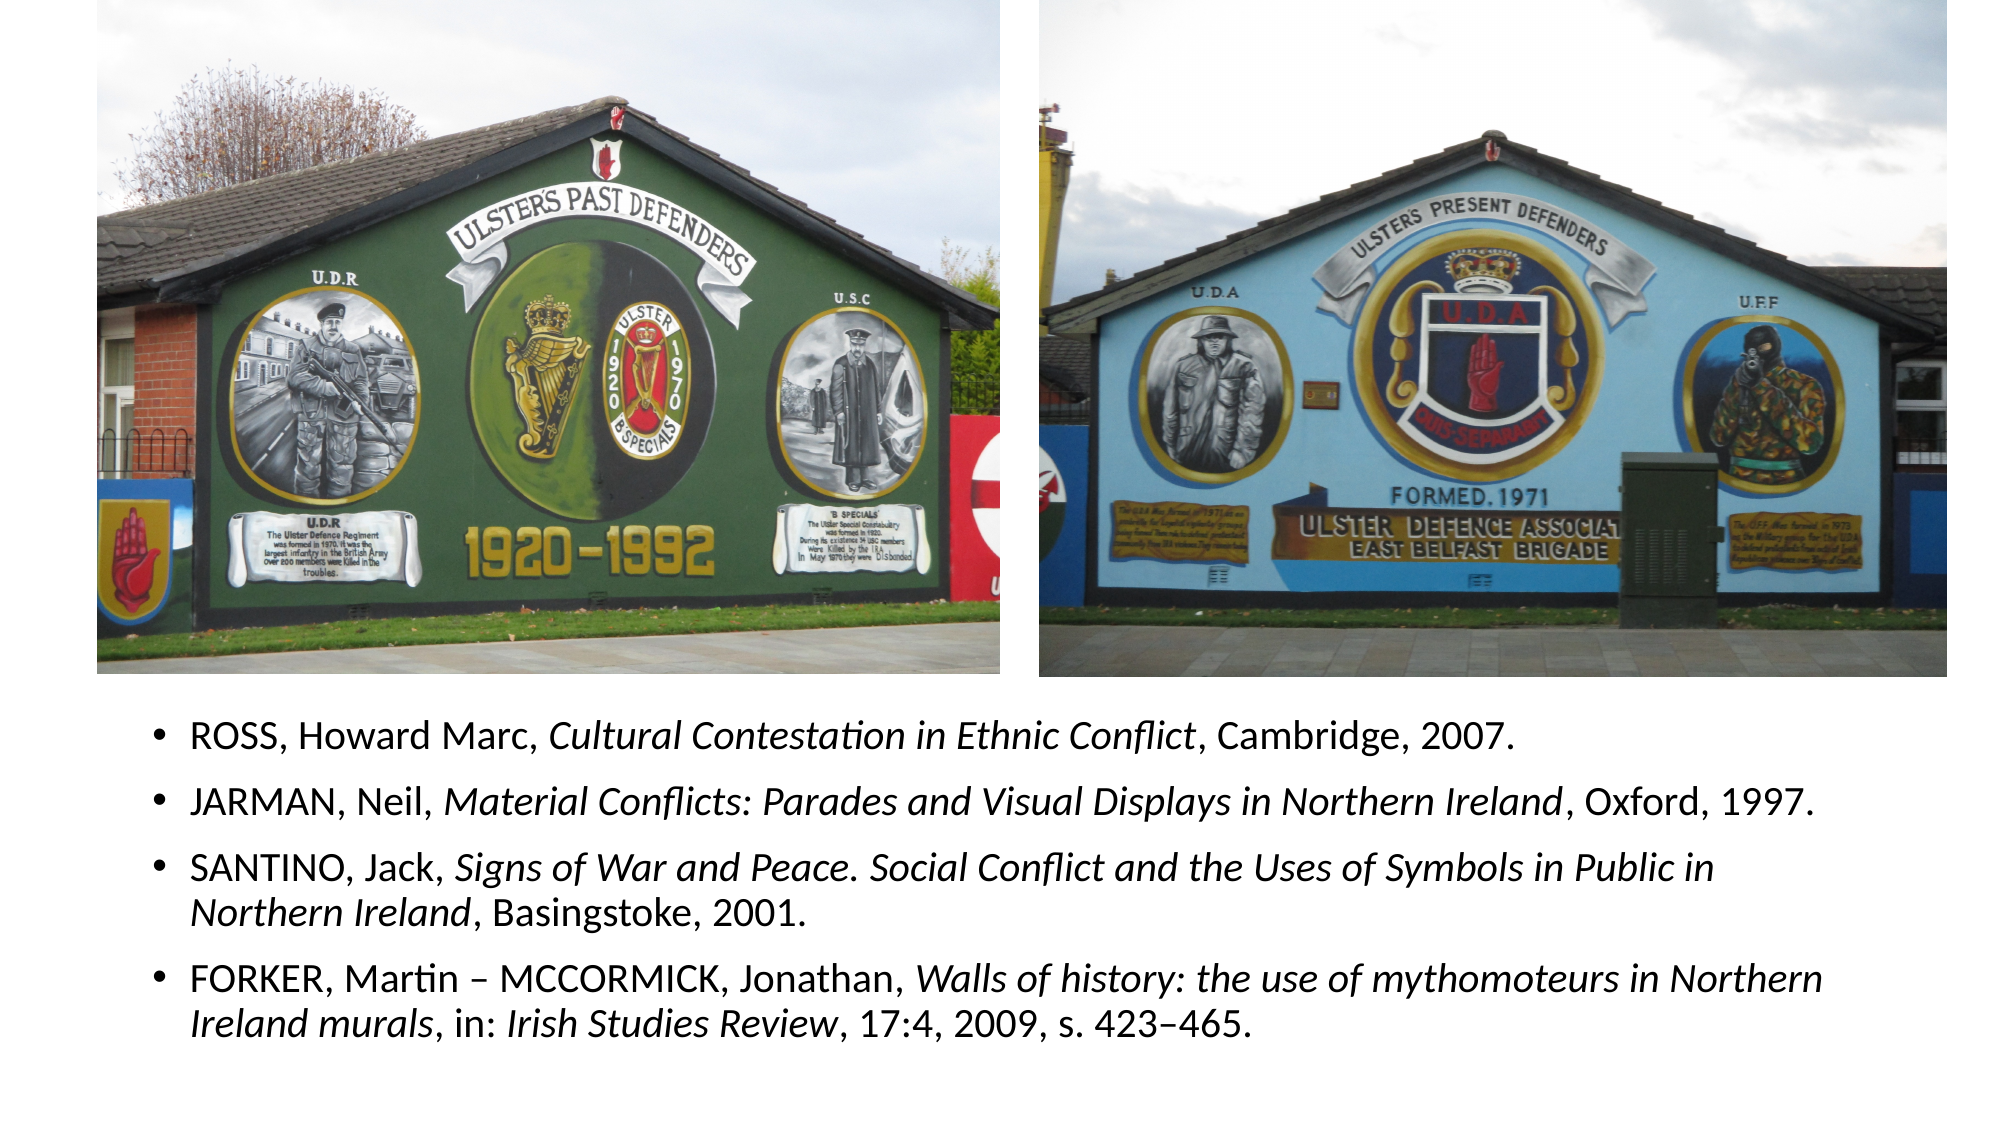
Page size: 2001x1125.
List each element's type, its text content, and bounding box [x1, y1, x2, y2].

picture [97, 0, 1000, 674]
picture [1039, 0, 1947, 677]
list ROSS, Howard Marc, Cultural Contestation in Ethnic Conflict, Cambridge, 2007. JARMAN, Neil, Material Conflicts: Parades and Visual Displays in Northern Ireland, Oxford, 1997. SANTINO, Jack, Signs of War and Peace. Social Conflict and the Uses of Symbols in Public in Northern Ireland, Basingstoke, 2001. FORKER, Martin – MCCORMICK, Jonathan, Walls of history: the use of mythomoteurs in Northern Ireland murals, in: Irish Studies Review, 17:4, 2009, s. 423–465. [137, 706, 1863, 1125]
